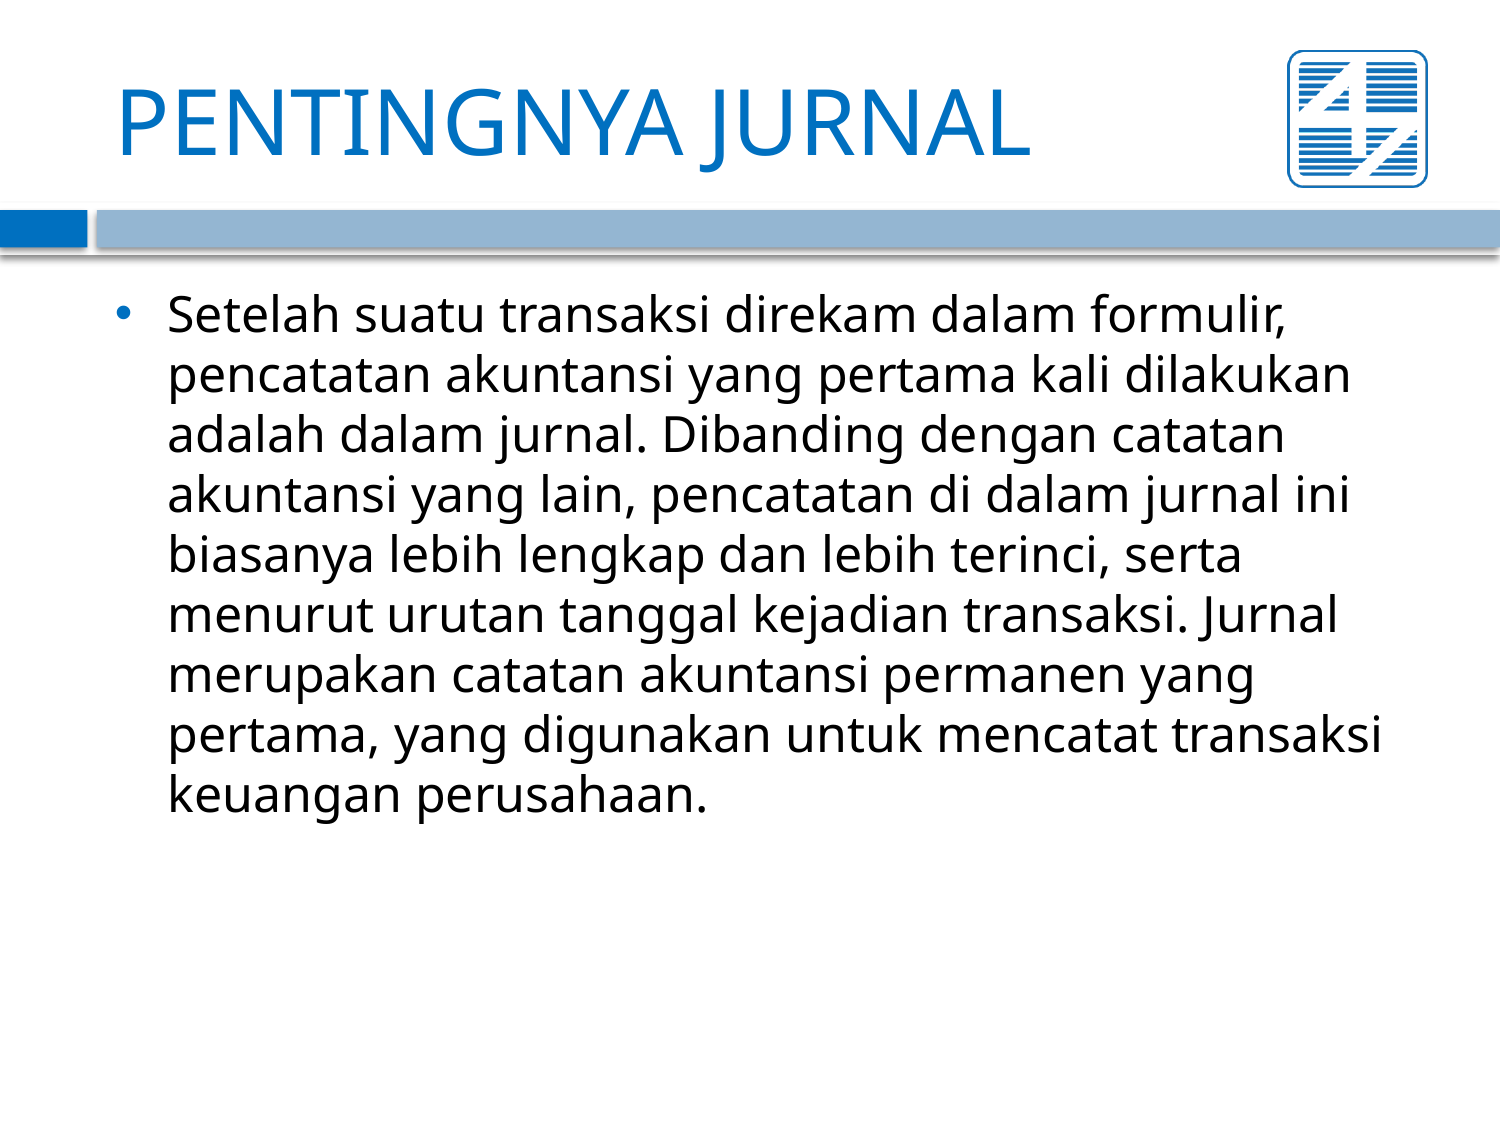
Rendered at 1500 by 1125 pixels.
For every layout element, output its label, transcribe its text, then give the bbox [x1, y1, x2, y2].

list Setelah suatu transaksi direkam dalam formulir, pencatatan akuntansi yang pertama kali dilakukan adalah dalam jurnal. Dibanding dengan catatan akuntansi yang lain, pencatatan di dalam jurnal ini biasanya lebih lengkap dan lebih terinci, serta menurut urutan tanggal kejadian transaksi. Jurnal merupakan catatan akuntansi permanen yang pertama, yang digunakan untuk mencatat transaksi keuangan perusahaan. [99, 275, 1438, 988]
title PENTINGNYA JURNAL [99, 37, 1438, 200]
